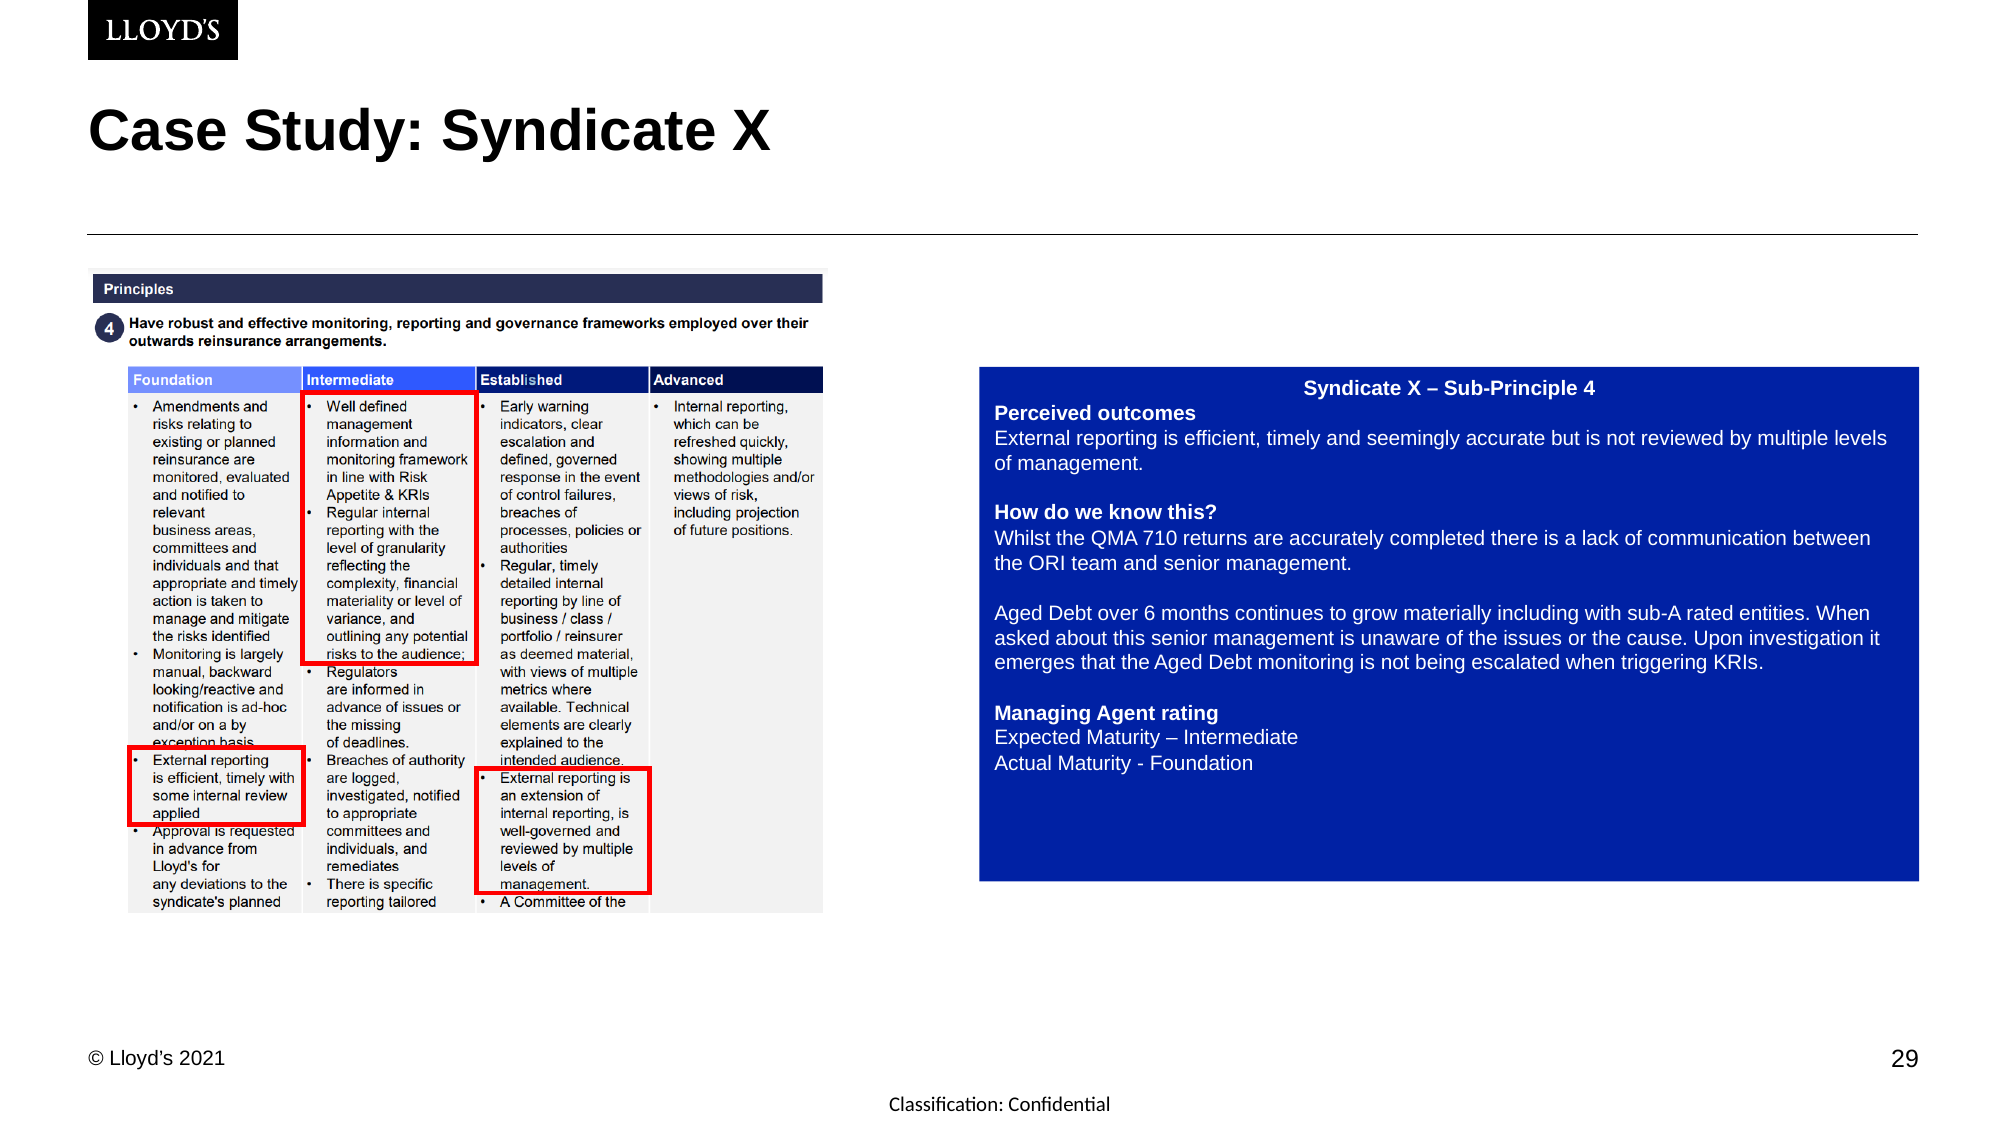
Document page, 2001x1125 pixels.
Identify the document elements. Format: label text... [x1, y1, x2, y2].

text_box Syndicate X – Sub-Principle 4 Perceived outcomes External reporting is efficient, timely and seemingly accurate but is not reviewed by multiple levels of management. How do we know this? Whilst the QMA 710 returns are accurately completed there is a lack of communication between the ORI team and senior management. Aged Debt over 6 months continues to grow materially including with sub-A rated entities. When asked about this senior management is unaware of the issues or the cause. Upon investigation it emerges that the Aged Debt monitoring is not being escalated when triggering KRIs. Managing Agent rating Expected Maturity – Intermediate Actual Maturity - Foundation [978, 366, 1920, 882]
title Case Study: Syndicate X [88, 88, 1920, 176]
picture [88, 268, 828, 913]
list [88, 268, 1920, 1037]
